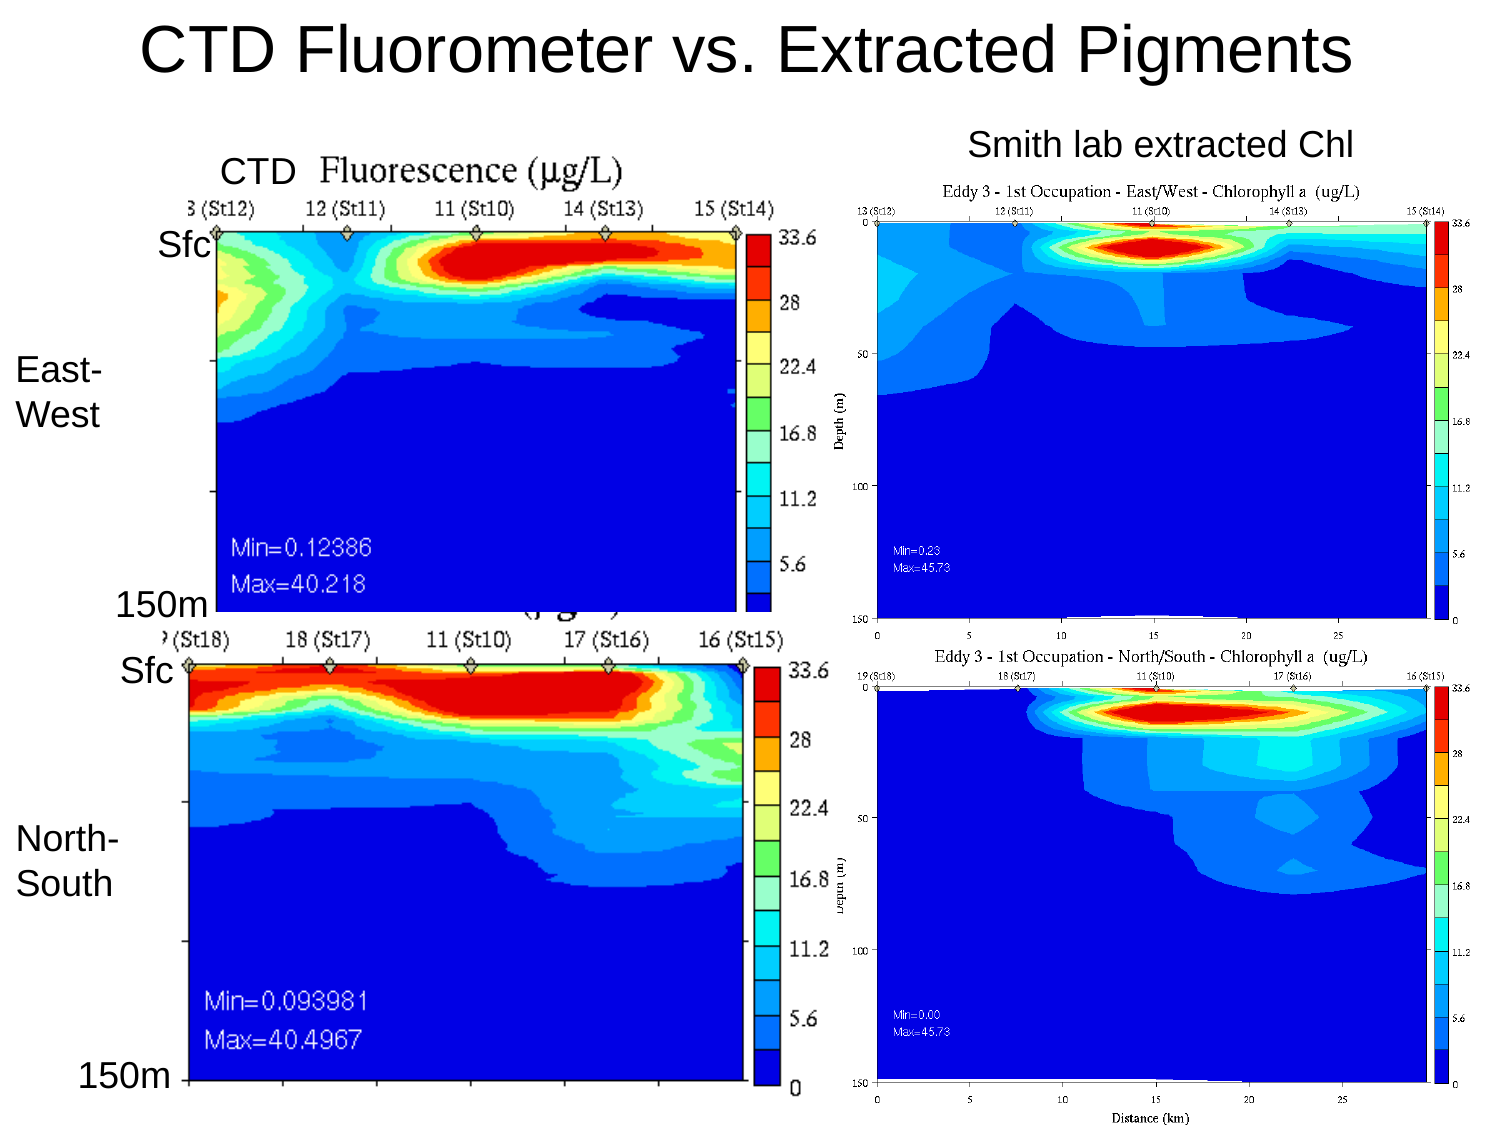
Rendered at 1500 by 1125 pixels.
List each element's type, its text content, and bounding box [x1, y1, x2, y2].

text_box East- West [0, 337, 118, 443]
title CTD Fluorometer vs. Extracted Pigments [0, 0, 1495, 143]
text_box Sfc 150m [100, 212, 182, 633]
picture [162, 139, 1500, 1125]
text_box North- South [0, 806, 135, 912]
text_box Sfc 150m [62, 638, 157, 1104]
text_box Smith lab extracted Chl [952, 112, 1370, 173]
